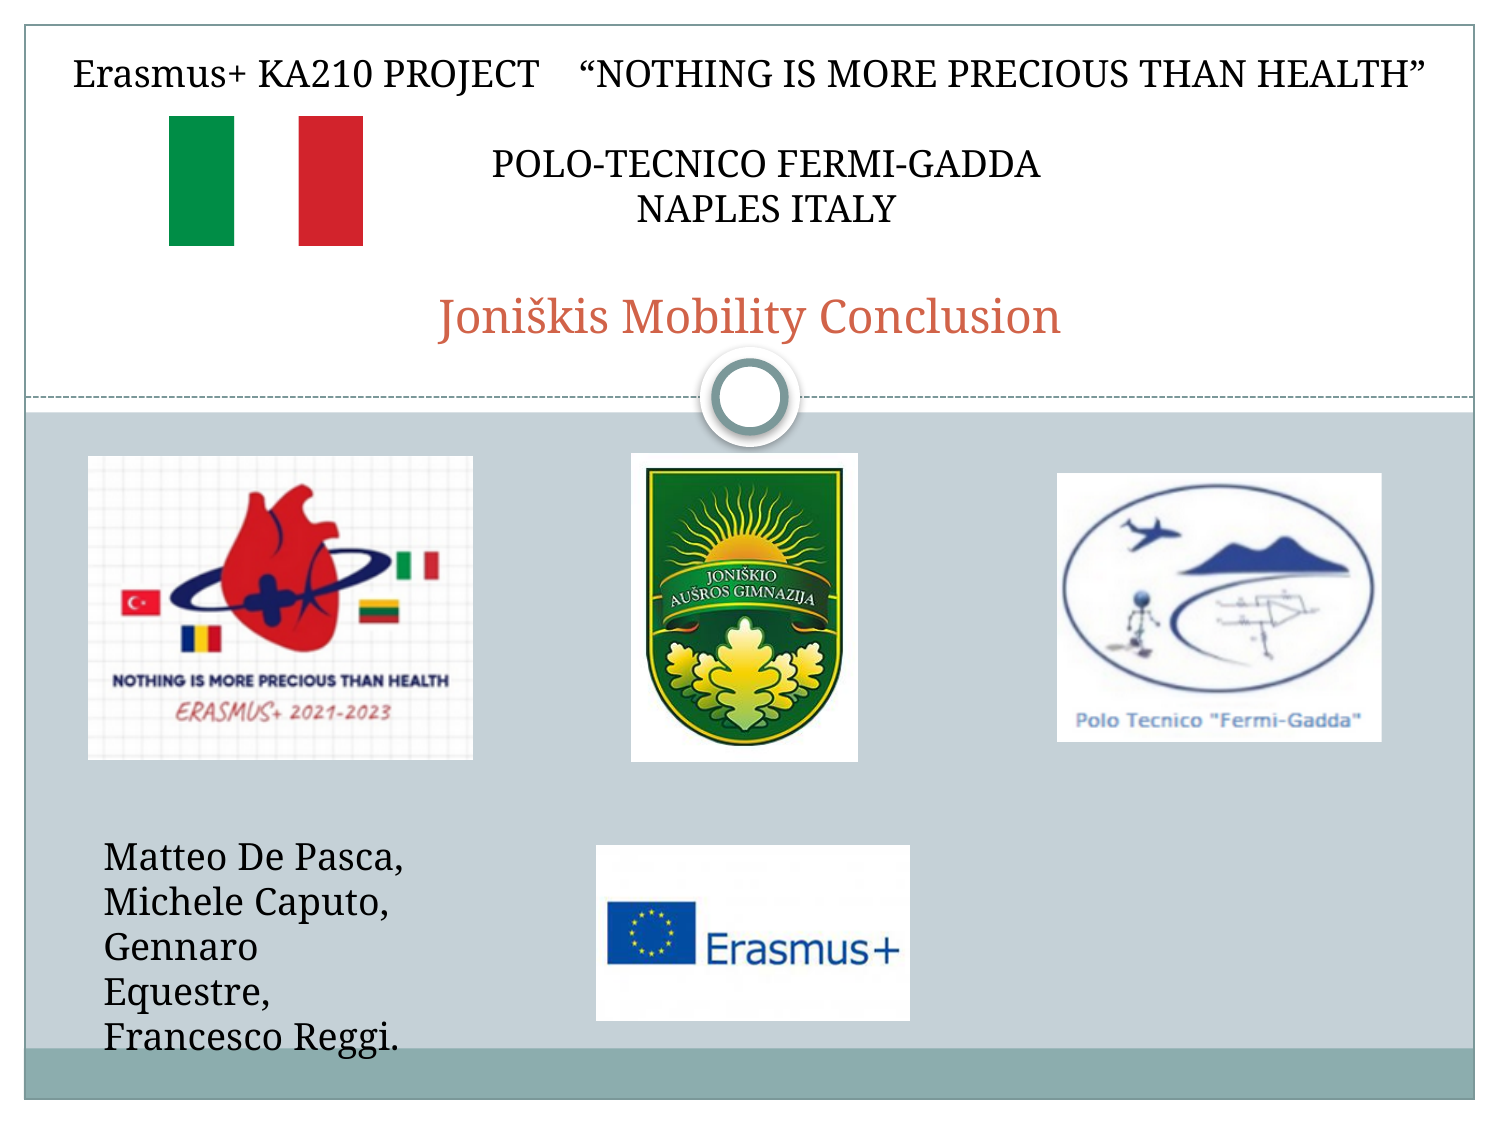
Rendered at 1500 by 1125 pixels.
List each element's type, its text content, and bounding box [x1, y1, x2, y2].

text_box Matteo De Pasca, Michele Caputo, Gennaro Equestre, Francesco Reggi. [88, 825, 443, 1066]
picture [631, 453, 858, 763]
text_box Erasmus+ KA210 PROJECT “NOTHING IS MORE PRECIOUS THAN HEALTH” POLO-TECNICO FERMI-GADDA NAPLES ITALY [57, 42, 1476, 238]
picture [596, 845, 910, 1022]
title Joniškis Mobility Conclusion [112, 278, 1388, 350]
picture [1056, 473, 1382, 743]
picture [169, 116, 363, 246]
picture [88, 455, 474, 760]
